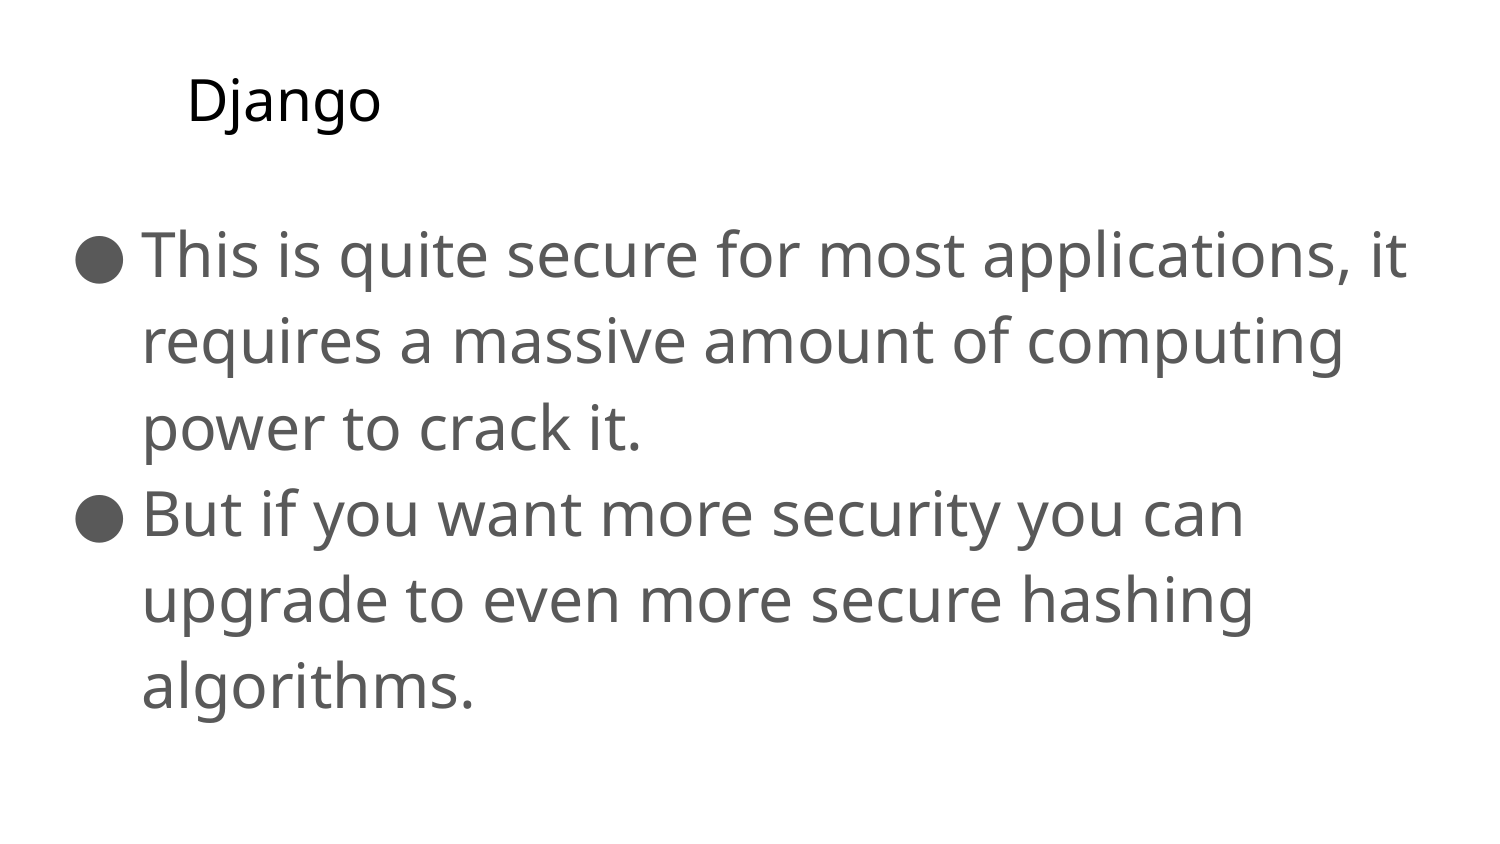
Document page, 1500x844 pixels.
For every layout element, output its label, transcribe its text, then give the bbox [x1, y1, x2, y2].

list This is quite secure for most applications, it requires a massive amount of computing power to crack it. But if you want more security you can upgrade to even more secure hashing algorithms. [51, 189, 1449, 750]
title Django [171, 48, 1449, 143]
